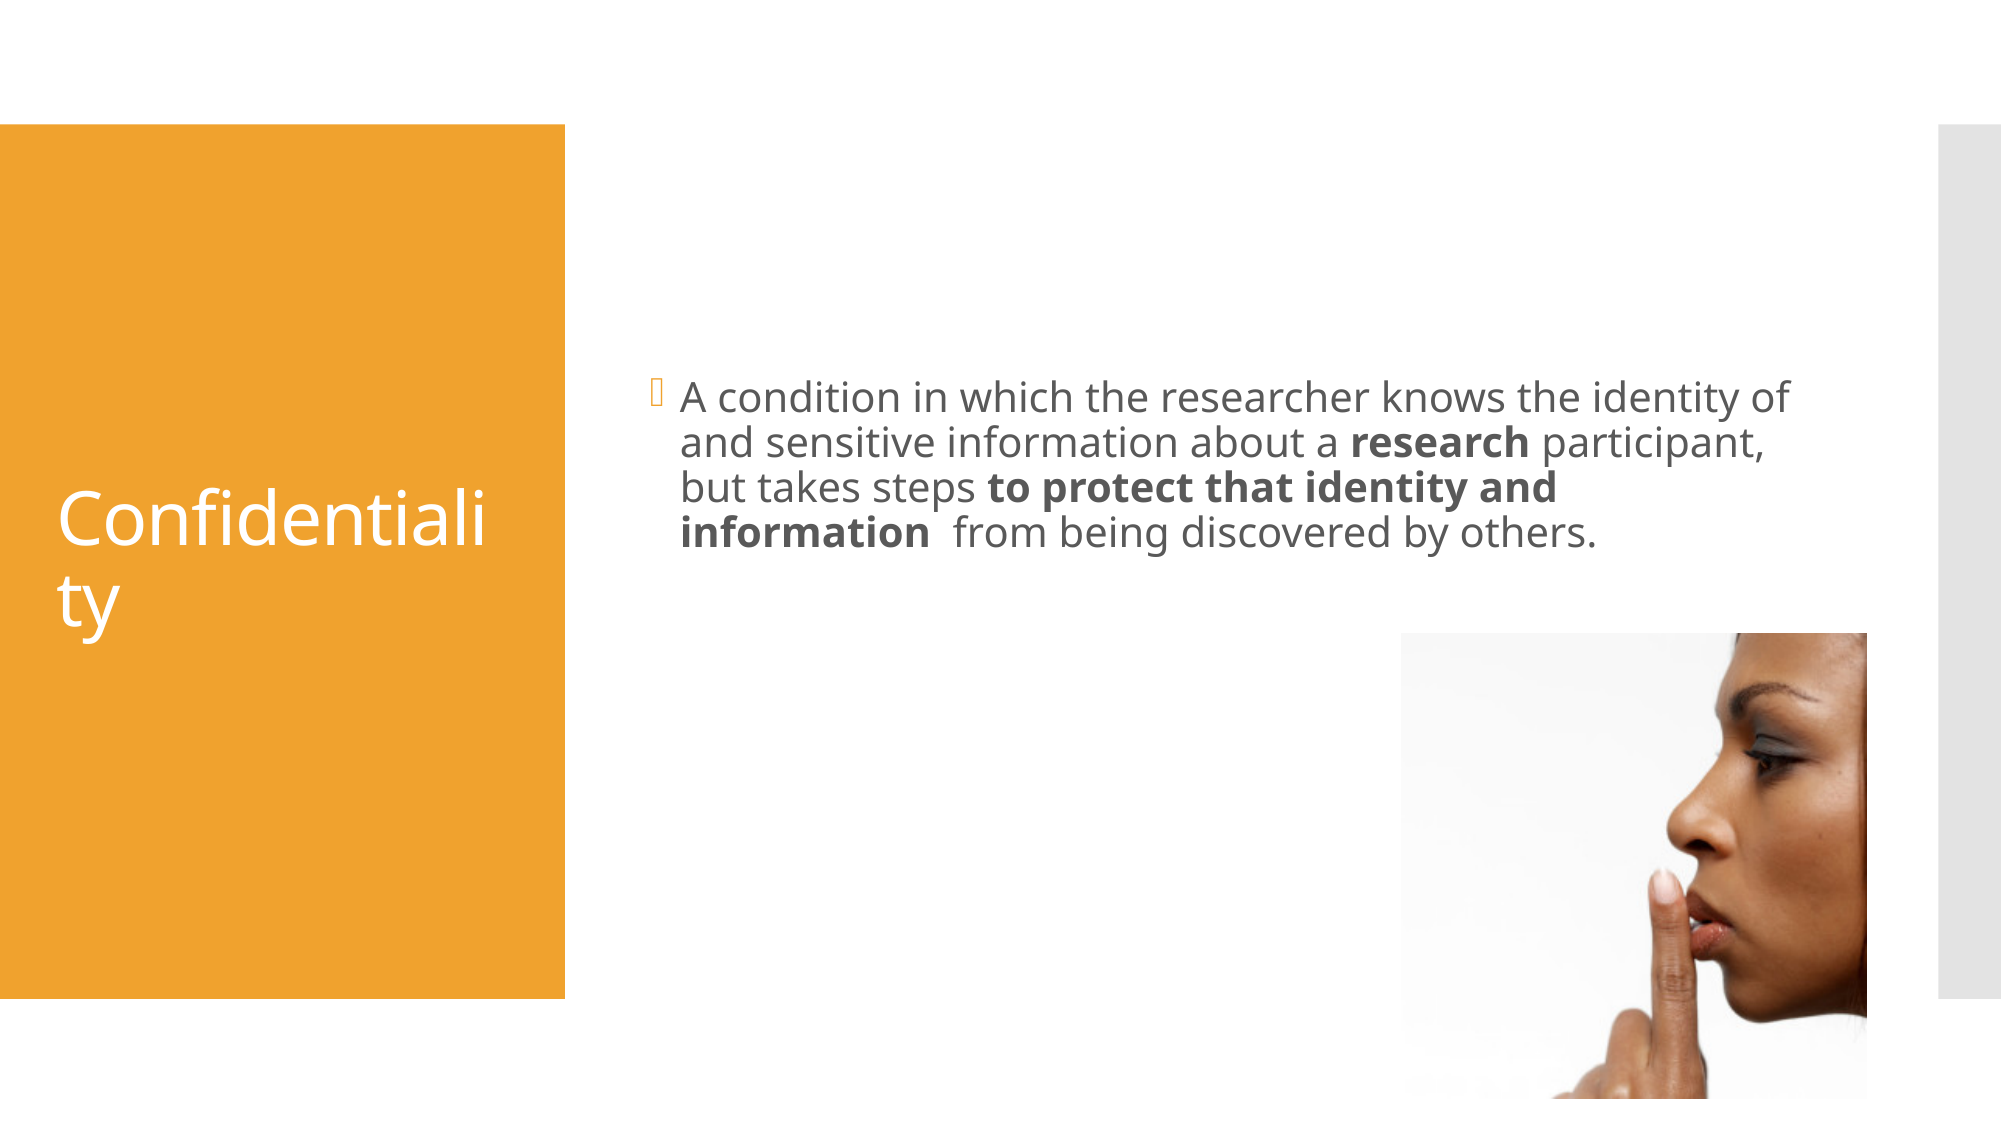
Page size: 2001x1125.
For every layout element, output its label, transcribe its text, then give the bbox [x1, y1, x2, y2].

picture [1400, 632, 1867, 1099]
title Confidentiality [41, 184, 525, 940]
list A condition in which the researcher knows the identity of and sensitive information about a research participant, but takes steps to protect that identity and information from being discovered by others. [634, 46, 1835, 887]
